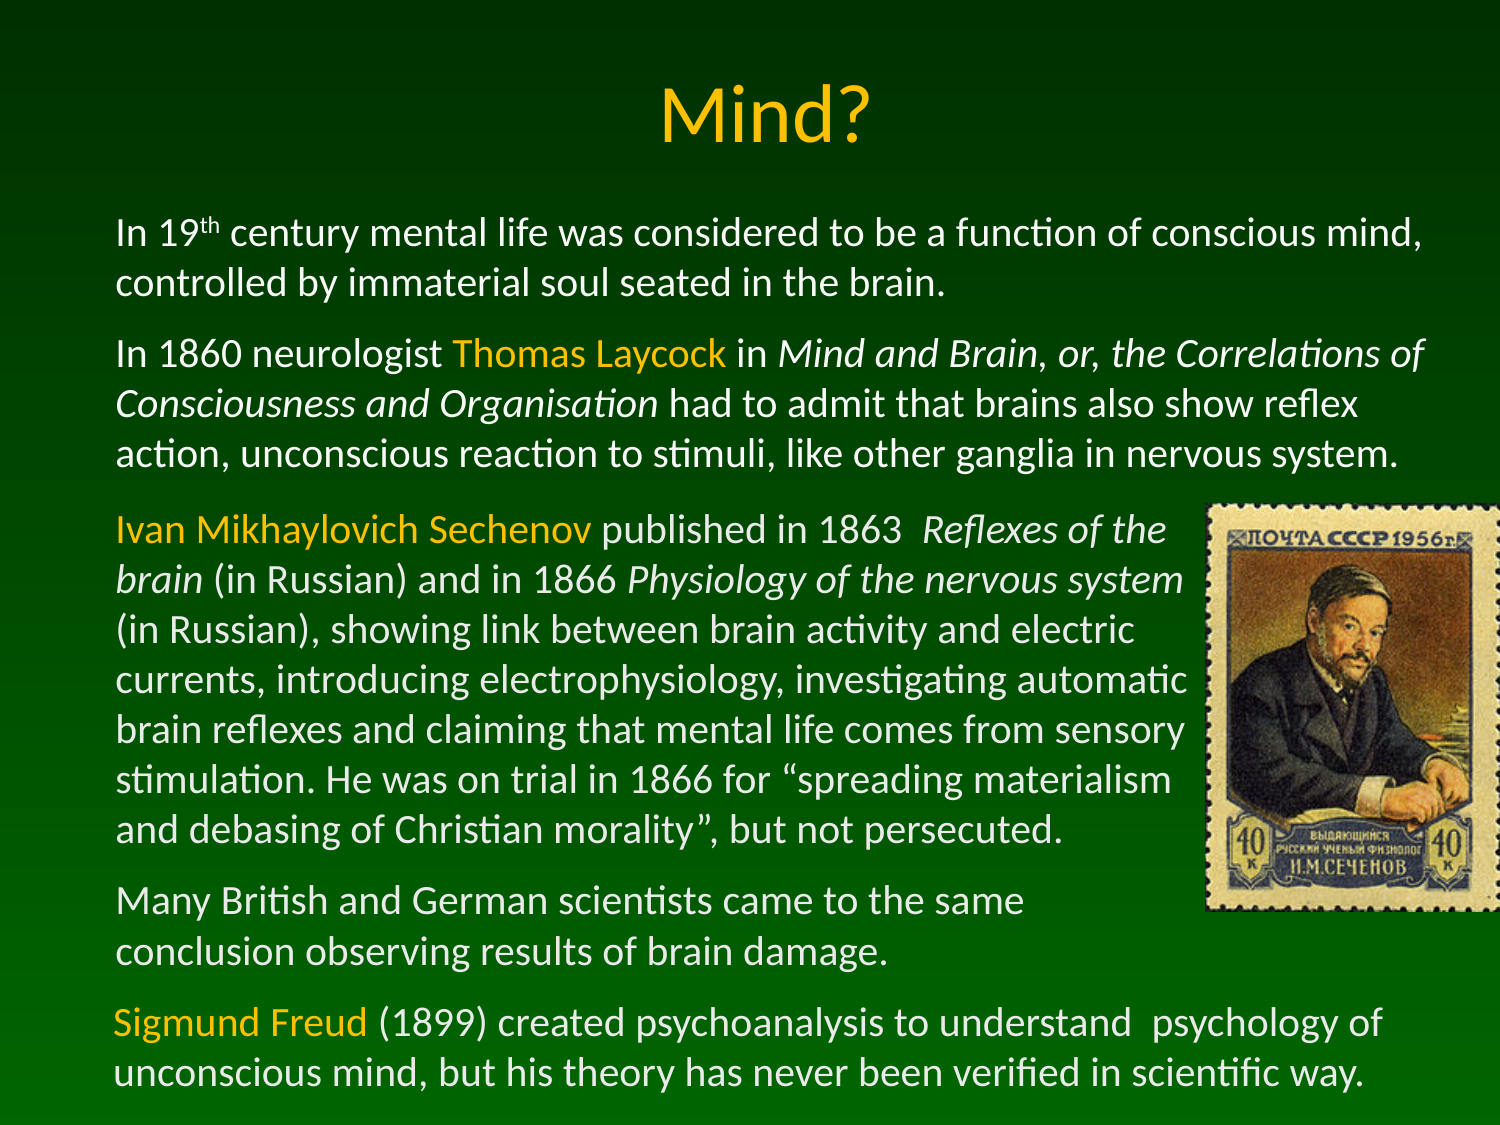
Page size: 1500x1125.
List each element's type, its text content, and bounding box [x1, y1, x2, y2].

title Mind? [128, 51, 1405, 167]
list In 19th century mental life was considered to be a function of conscious mind, controlled by immaterial soul seated in the brain. In 1860 neurologist Thomas Laycock in Mind and Brain, or, the Correlations of Consciousness and Organisation had to admit that brains also show reflex action, unconscious reaction to stimuli, like other ganglia in nervous system. [100, 197, 1447, 493]
text_box Ivan Mikhaylovich Sechenov published in 1863 Reflexes of the brain (in Russian) and in 1866 Physiology of the nervous system (in Russian), showing link between brain activity and electric currents, introducing electrophysiology, investigating automatic brain reflexes and claiming that mental life comes from sensory stimulation. He was on trial in 1866 for “spreading materialism and debasing of Christian morality”, but not persecuted. Many British and German scientists came to the same conclusion observing results of brain damage. [100, 494, 1206, 984]
picture [1204, 503, 1500, 912]
text_box Sigmund Freud (1899) created psychoanalysis to understand psychology of unconscious mind, but his theory has never been verified in scientific way. [98, 987, 1436, 1122]
